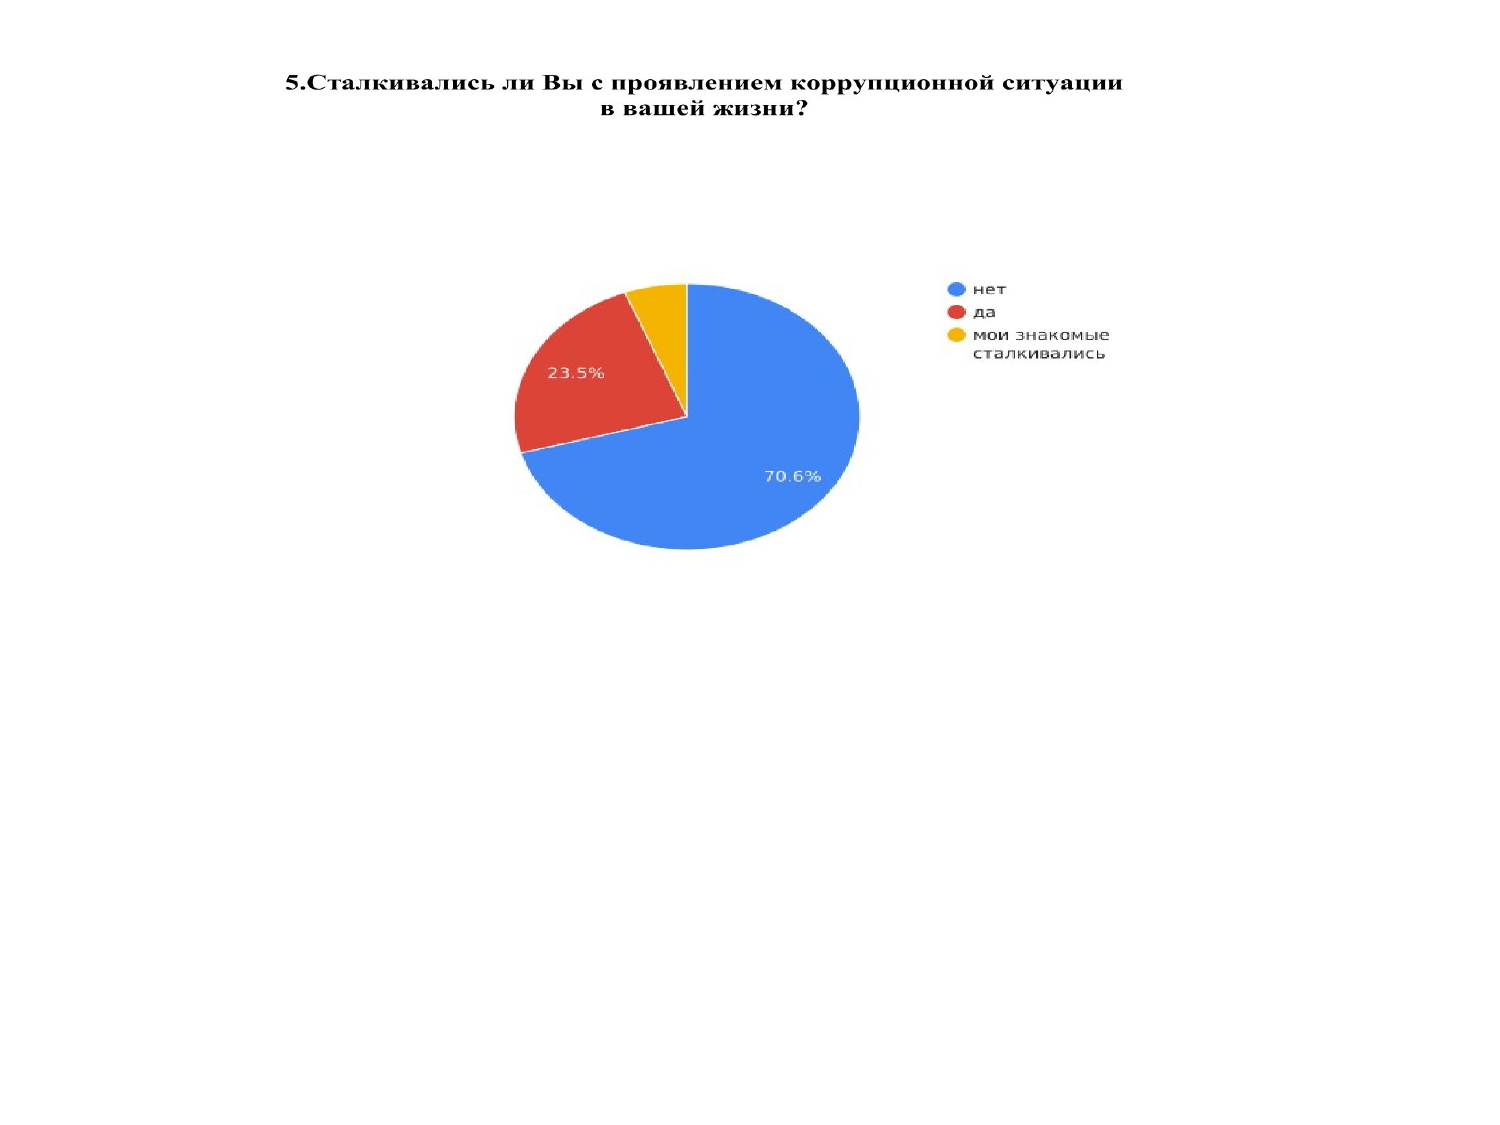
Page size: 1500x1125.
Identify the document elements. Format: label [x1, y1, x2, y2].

picture [222, 0, 1173, 1032]
